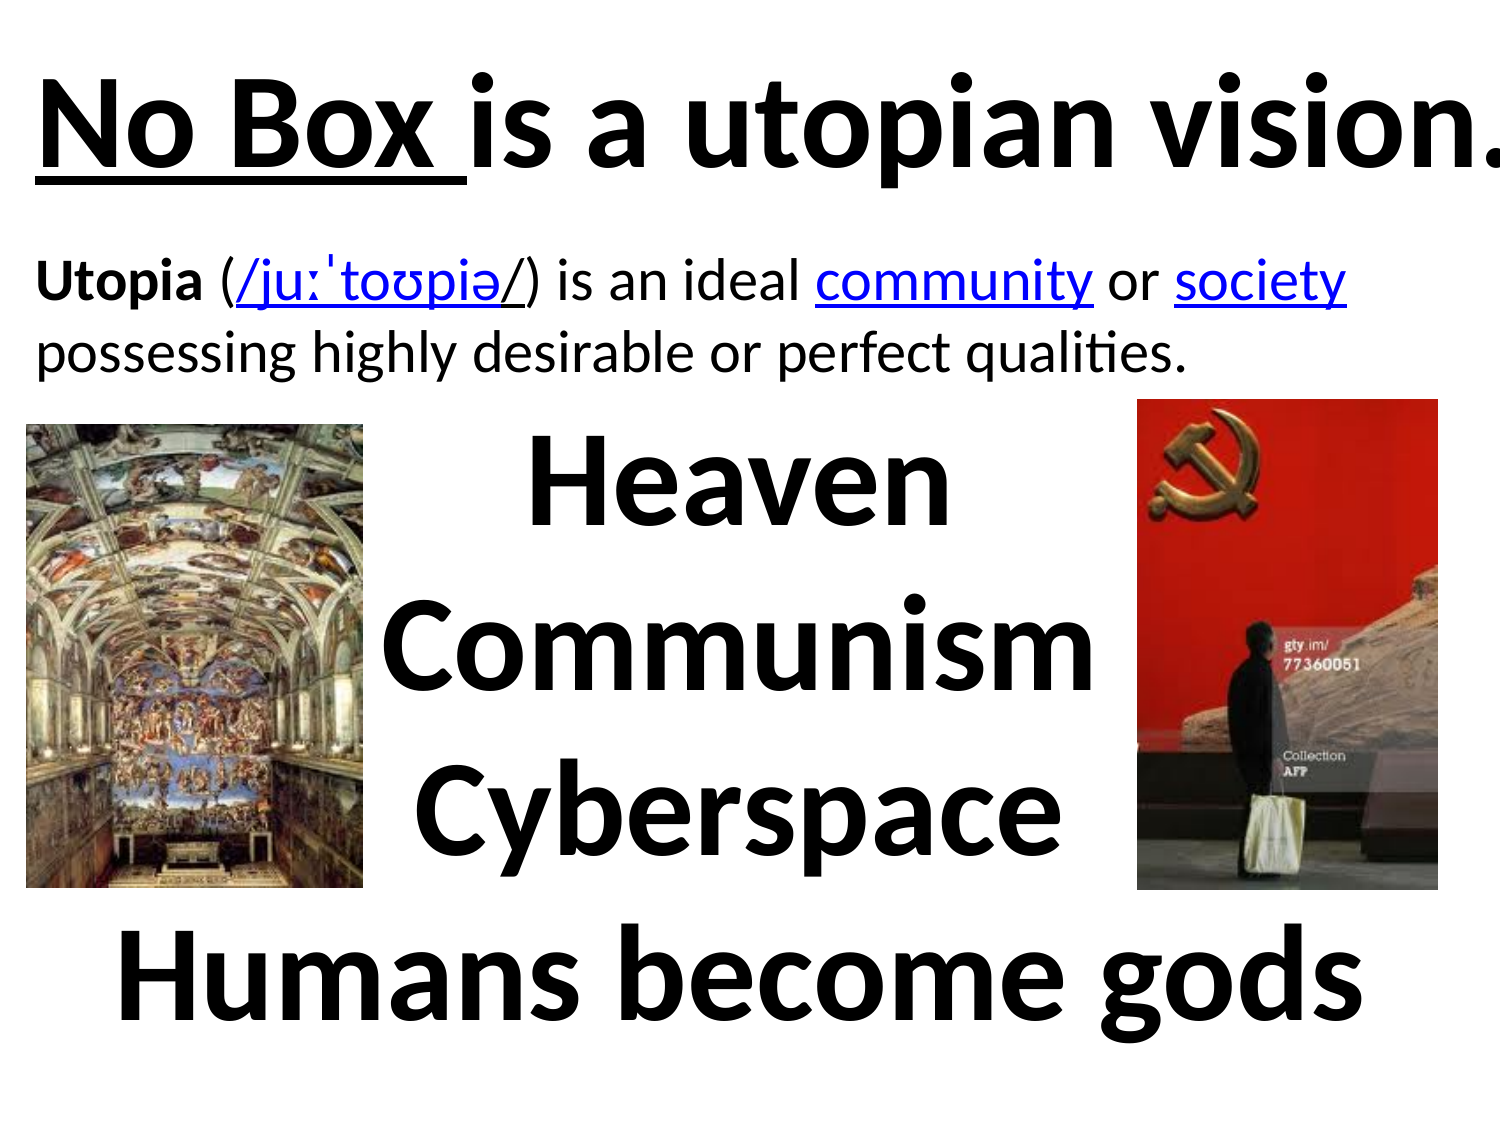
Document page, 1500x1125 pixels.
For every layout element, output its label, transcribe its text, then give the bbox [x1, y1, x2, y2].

text_box Heaven Communism Cyberspace Humans become gods [99, 380, 1381, 1056]
picture [26, 424, 363, 888]
picture [1137, 399, 1438, 890]
text_box No Box is a utopian vision. Utopia (/juːˈtoʊpiə/) is an ideal community or society possessing highly desirable or perfect qualities. [20, 24, 1500, 393]
